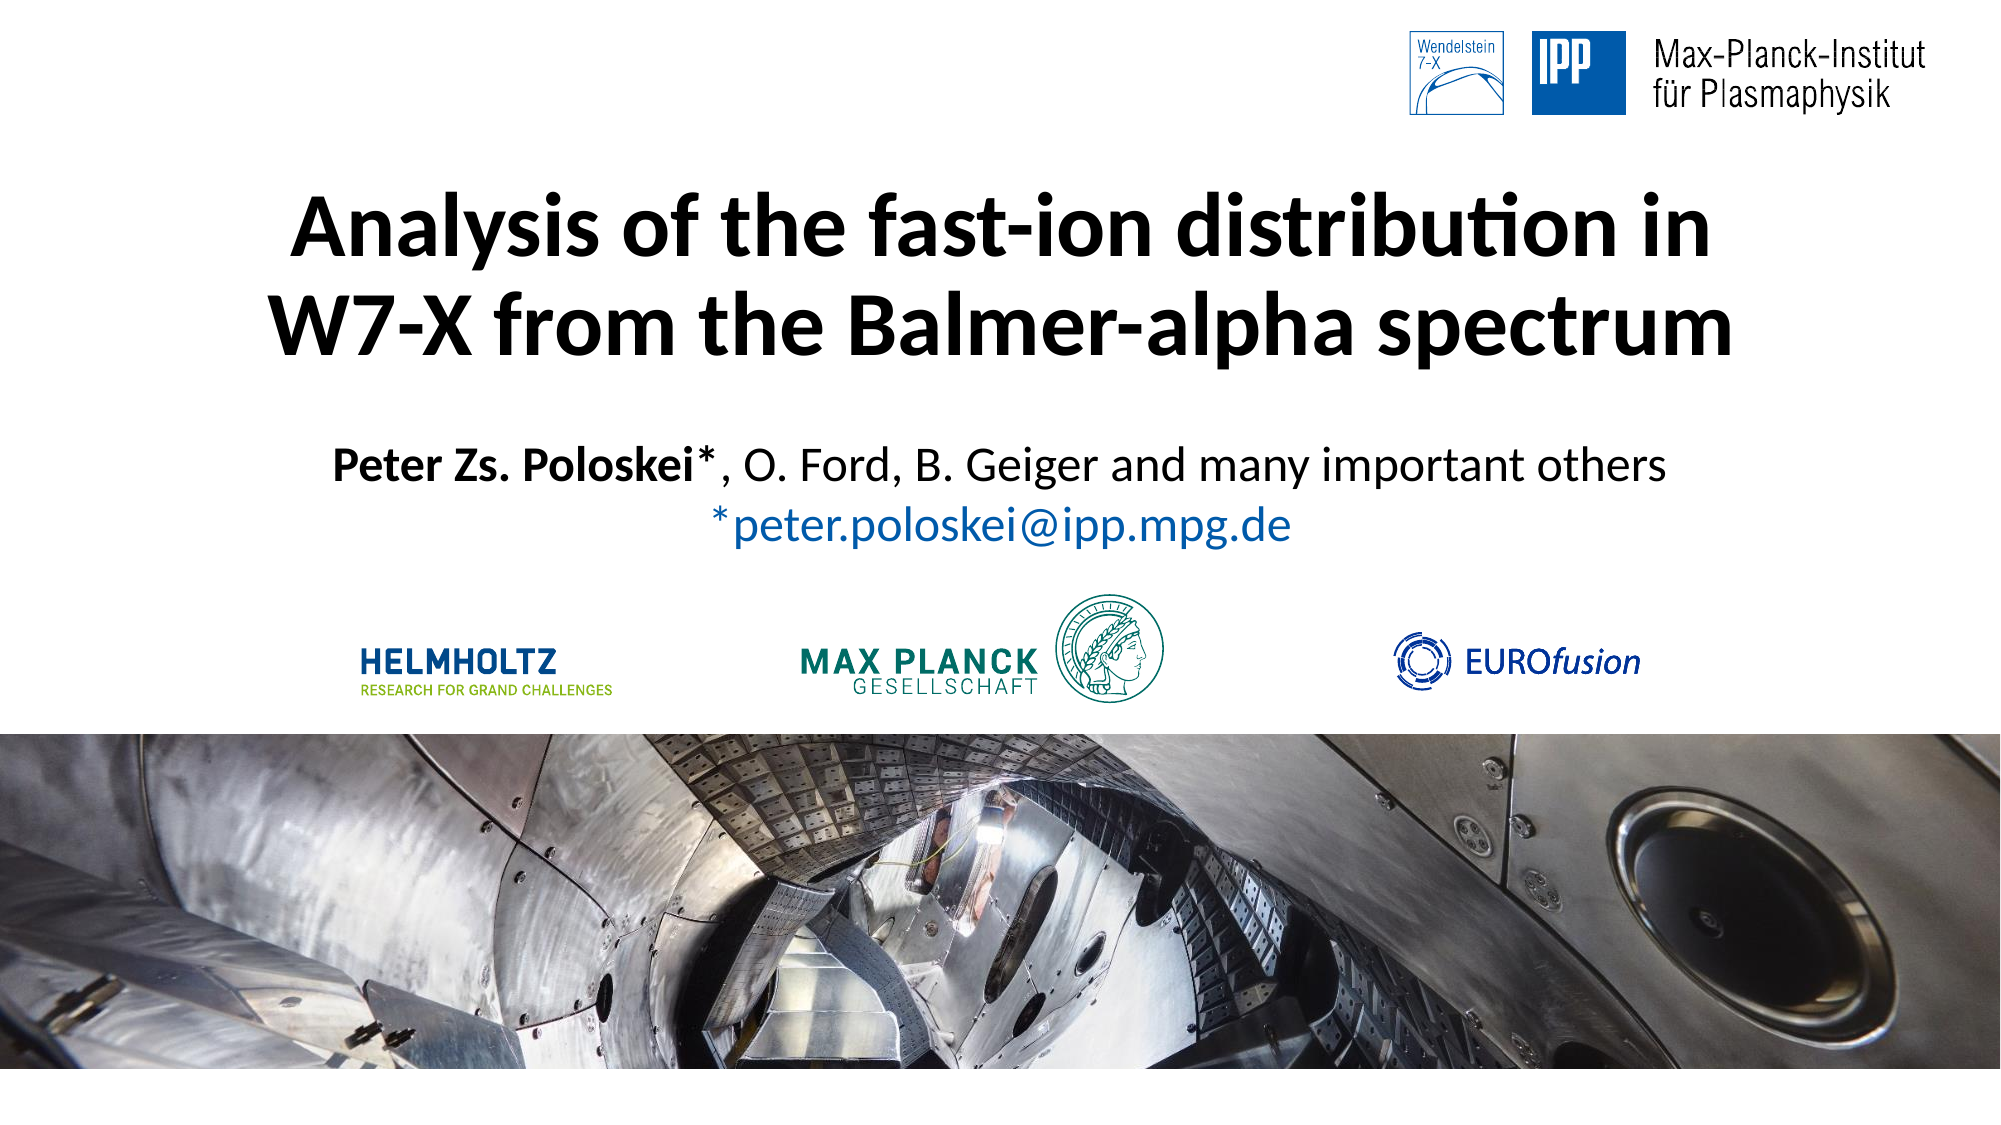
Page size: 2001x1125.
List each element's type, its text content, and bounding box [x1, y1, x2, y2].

title Analysis of the fast-ion distribution in W7-X from the Balmer-alpha spectrum [193, 166, 1811, 383]
subtitle Peter Zs. Poloskei*, O. Ford, B. Geiger and many important others *peter.poloskei@ipp.mpg.de [249, 423, 1750, 547]
picture [0, 734, 2001, 1069]
